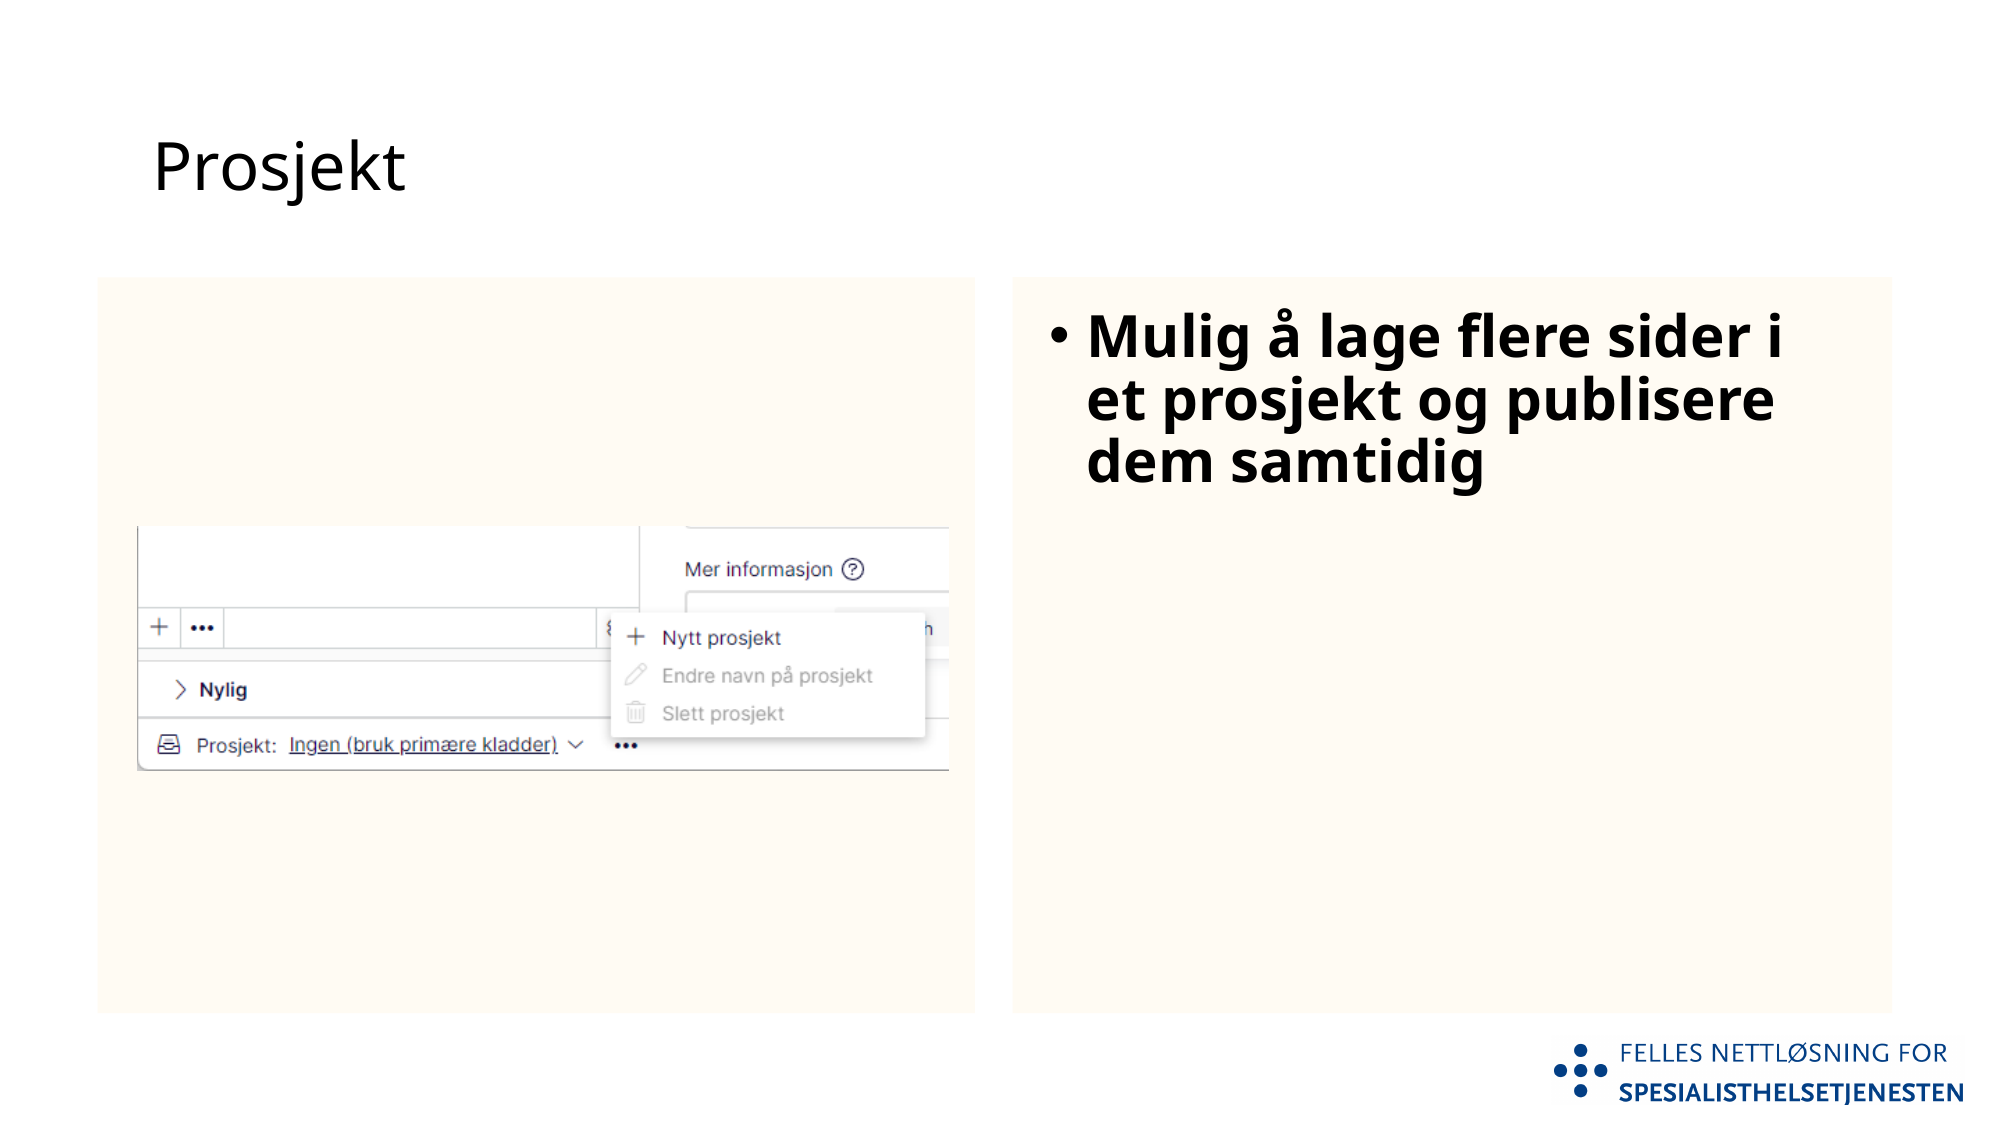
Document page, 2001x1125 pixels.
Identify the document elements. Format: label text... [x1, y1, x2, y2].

title Prosjekt [137, 59, 1863, 278]
list Mulig å lage flere sider i et prosjekt og publisere dem samtidig [1034, 299, 1863, 998]
picture [1551, 1035, 1965, 1105]
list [137, 526, 949, 771]
